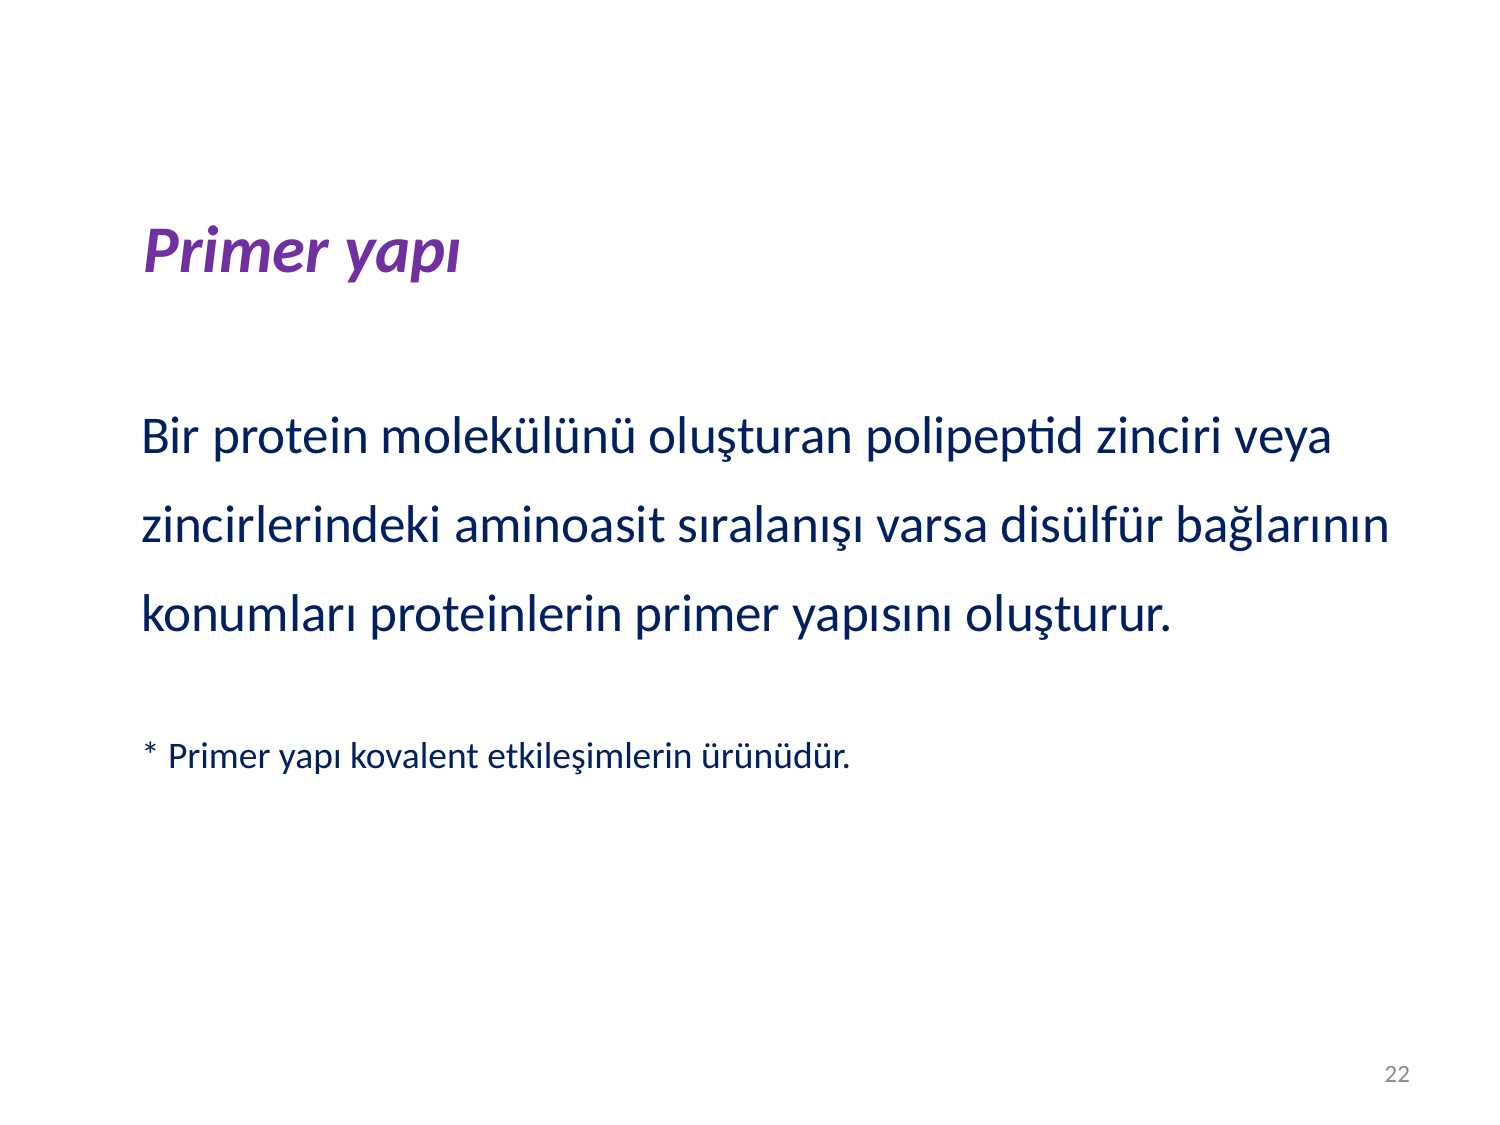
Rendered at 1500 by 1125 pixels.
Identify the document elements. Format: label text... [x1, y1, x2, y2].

title Primer yapı [128, 152, 1426, 316]
slide_number 22 [1074, 1042, 1425, 1103]
list Bir protein molekülünü oluşturan polipeptid zinciri veya zincirlerindeki aminoasit sıralanışı varsa disülfür bağlarının konumları proteinlerin primer yapısını oluşturur. * Primer yapı kovalent etkileşimlerin ürünüdür. [74, 316, 1426, 962]
